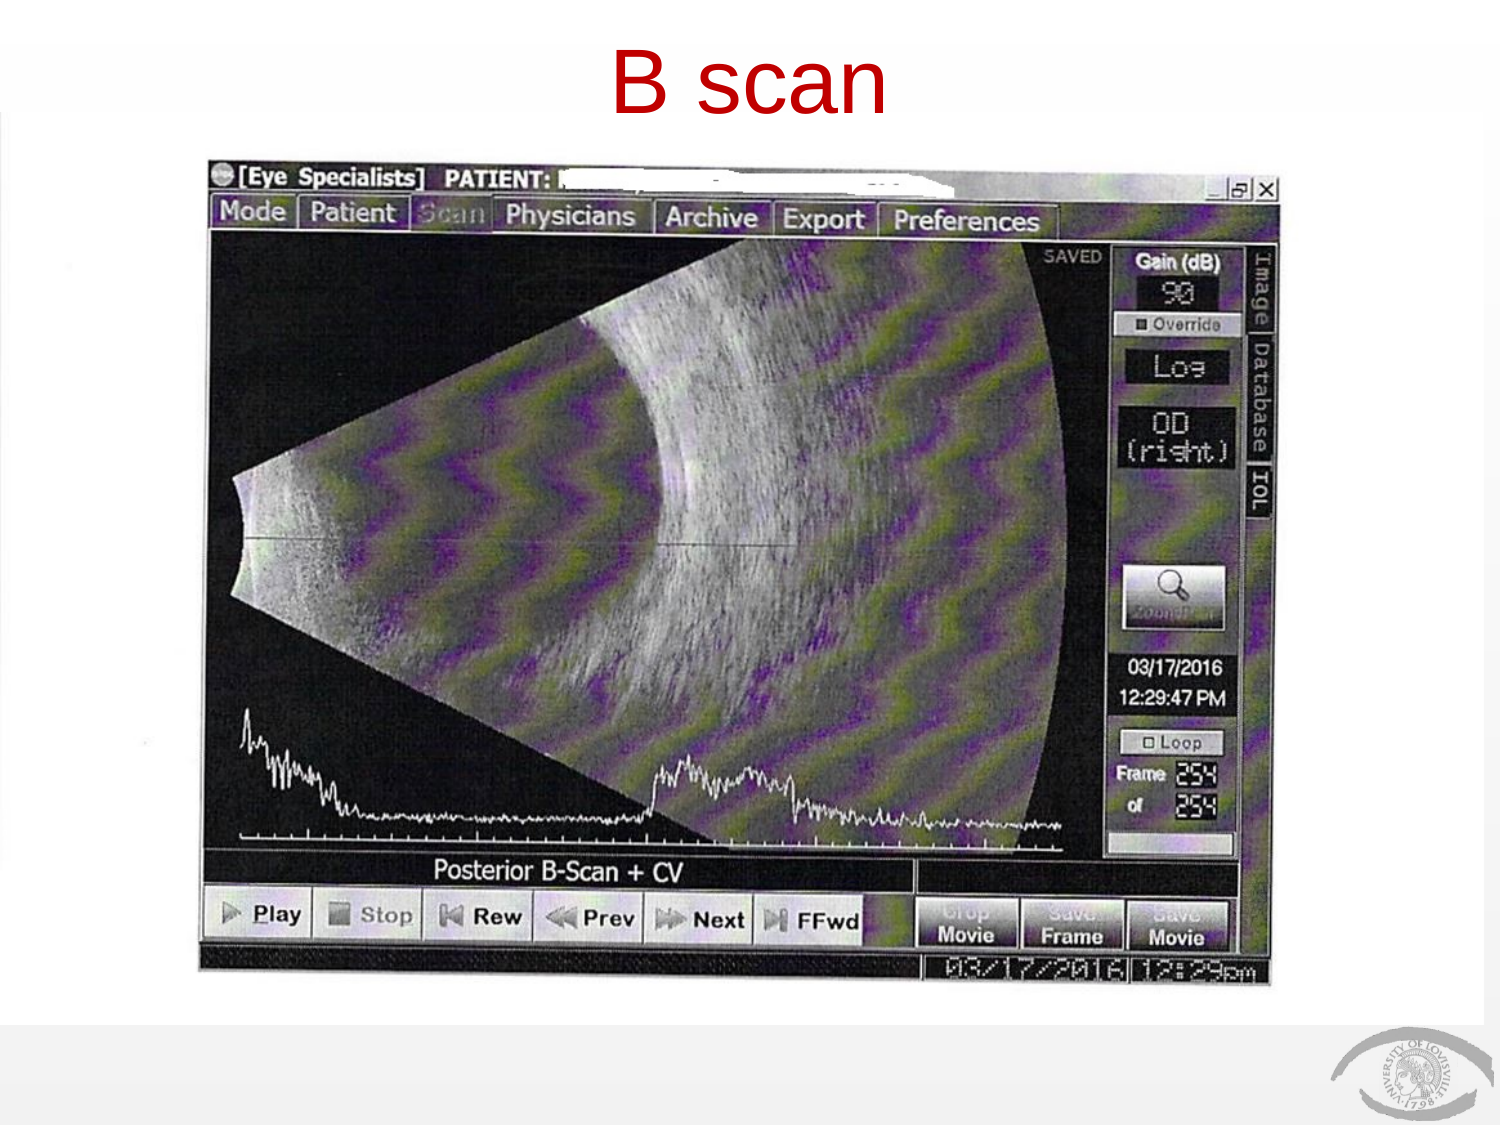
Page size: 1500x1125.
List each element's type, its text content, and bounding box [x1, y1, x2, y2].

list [0, 112, 1485, 1026]
picture [1329, 1025, 1496, 1123]
title B scan [75, 0, 1425, 110]
